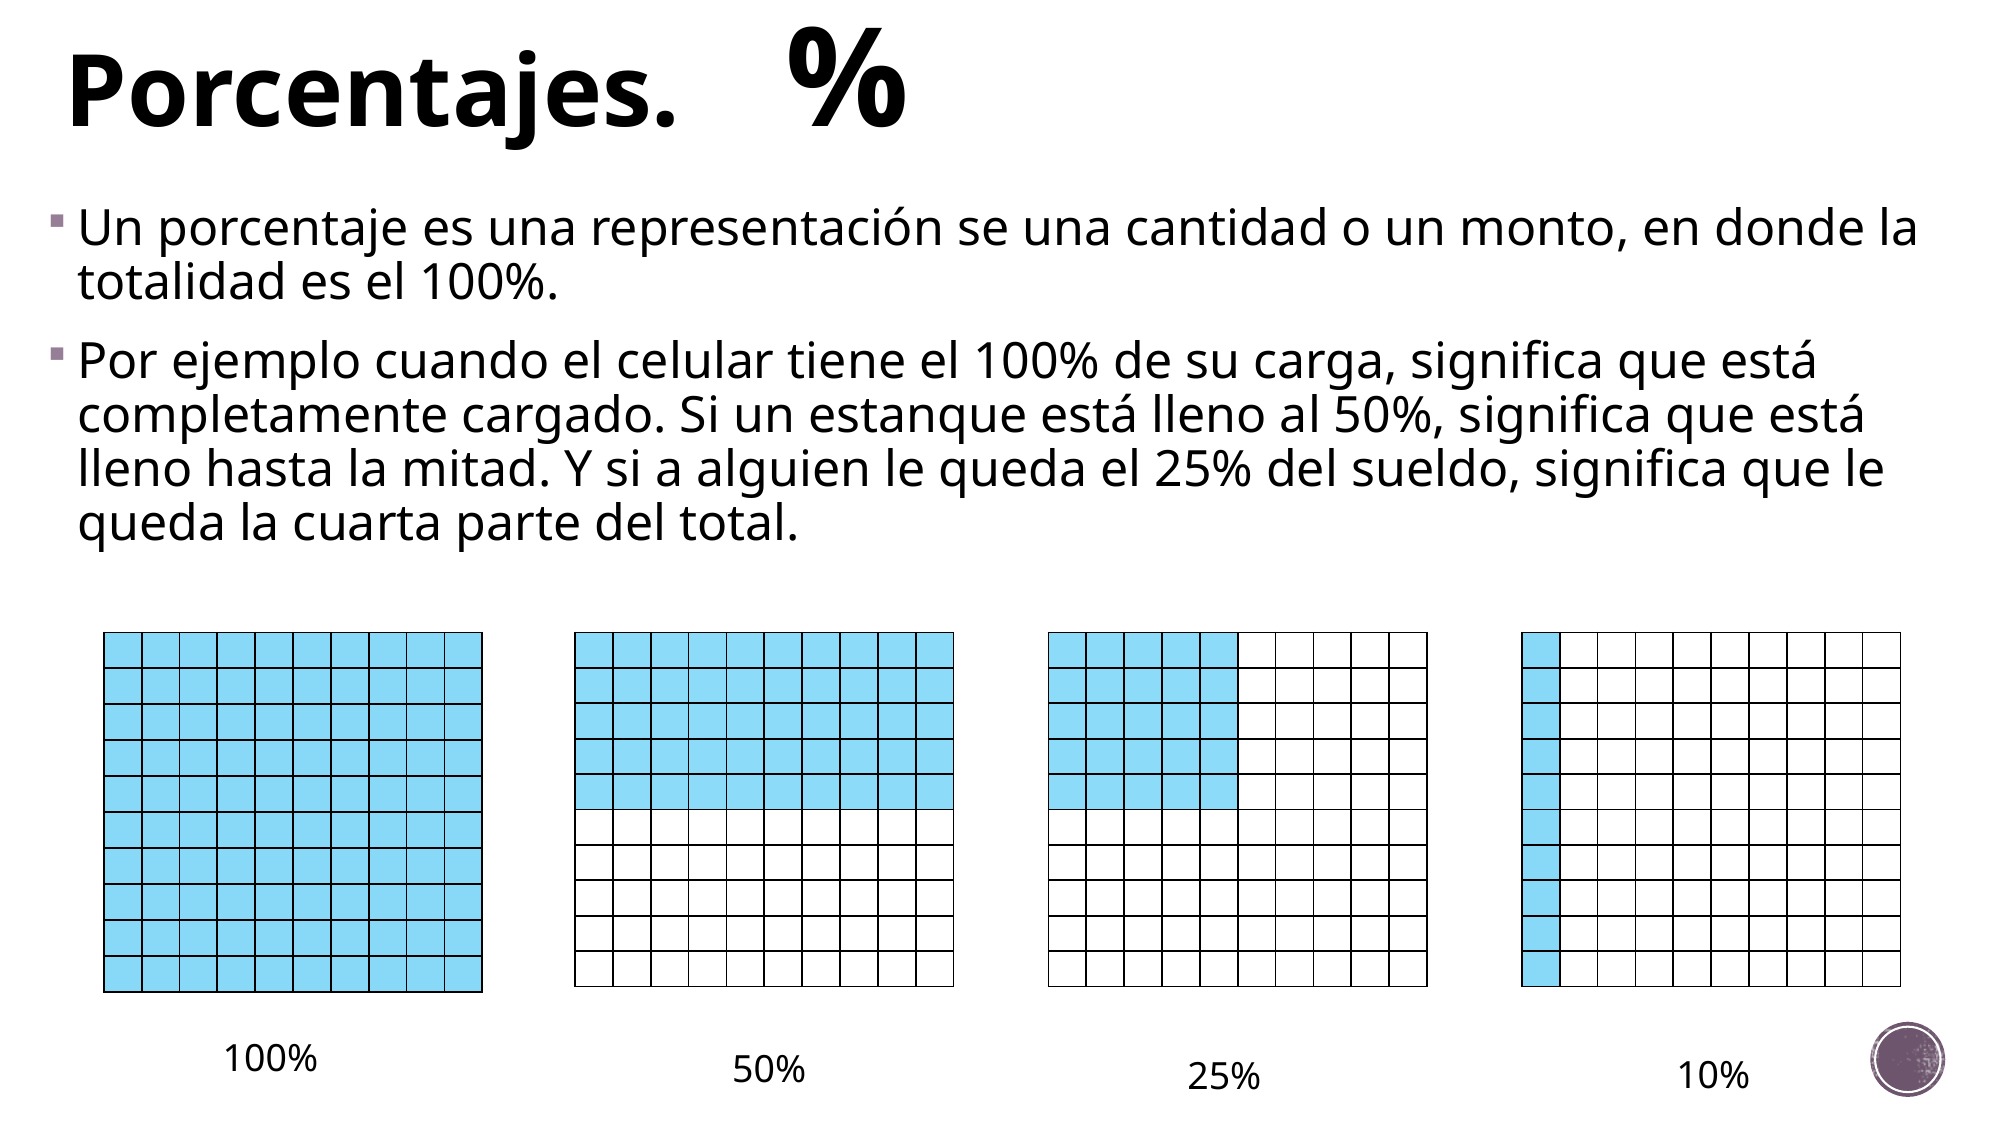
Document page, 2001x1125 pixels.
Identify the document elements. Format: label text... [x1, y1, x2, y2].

table_cell [1239, 810, 1275, 844]
table_cell [1314, 810, 1350, 844]
table_cell [1049, 881, 1085, 915]
table_cell [1523, 810, 1559, 844]
table_cell [917, 669, 953, 702]
table_cell [1863, 669, 1900, 702]
table_cell [1163, 917, 1199, 950]
table_cell [879, 704, 915, 738]
table_cell [1863, 704, 1900, 738]
table_cell [1523, 704, 1559, 738]
table_cell [765, 917, 801, 950]
table_cell [180, 705, 216, 739]
table_cell [652, 669, 688, 702]
table_cell [652, 740, 688, 773]
table_header [1276, 633, 1313, 667]
table_cell [1049, 952, 1085, 986]
table_cell [1352, 740, 1388, 773]
table_cell [1598, 669, 1635, 702]
table_cell [1636, 740, 1672, 773]
table_header [727, 633, 763, 667]
table_cell [1390, 846, 1426, 879]
table_cell [1087, 704, 1123, 738]
table_cell [689, 775, 726, 809]
table_cell [1049, 669, 1085, 702]
table_cell [917, 952, 953, 986]
table_cell [1087, 952, 1123, 986]
table_cell [1598, 952, 1635, 986]
table_cell [727, 917, 763, 950]
table_cell [1636, 917, 1672, 950]
table_cell [143, 885, 179, 919]
table_cell [614, 846, 650, 879]
table_cell [143, 705, 179, 739]
table_cell [1201, 704, 1237, 738]
table_cell [180, 813, 216, 847]
table_cell [407, 777, 444, 811]
table_cell [1788, 952, 1824, 986]
table_cell [689, 669, 726, 702]
table_cell [879, 952, 915, 986]
table_cell [332, 921, 368, 955]
table_cell [1750, 669, 1786, 702]
table_cell [180, 741, 216, 775]
table_header [1390, 633, 1426, 667]
table_cell [105, 741, 141, 775]
table_cell [1390, 881, 1426, 915]
table_cell [294, 813, 330, 847]
table_cell [445, 849, 481, 883]
table_cell [1712, 740, 1748, 773]
table_cell [105, 921, 141, 955]
table_cell [1049, 810, 1085, 844]
table_cell [803, 669, 839, 702]
table_cell [652, 810, 688, 844]
table_cell [1239, 740, 1275, 773]
table_cell [1125, 669, 1161, 702]
table_cell [576, 669, 612, 702]
table_cell [1636, 810, 1672, 844]
table_cell [1826, 669, 1862, 702]
table_cell [1276, 704, 1313, 738]
table_cell [727, 846, 763, 879]
table_cell [1561, 952, 1597, 986]
table_cell [1163, 881, 1199, 915]
table_cell [689, 846, 726, 879]
table_header [841, 633, 877, 667]
table_cell [143, 957, 179, 991]
table_cell [180, 957, 216, 991]
table_header [652, 633, 688, 667]
table_cell [332, 957, 368, 991]
table_cell [1314, 740, 1350, 773]
table_cell [294, 777, 330, 811]
table_cell [614, 740, 650, 773]
table_cell [1674, 810, 1710, 844]
table_cell [879, 740, 915, 773]
table_cell [1750, 704, 1786, 738]
table_cell [1276, 846, 1313, 879]
table_header [1352, 633, 1388, 667]
table_header [180, 633, 216, 667]
table_cell [370, 885, 406, 919]
table_cell [1049, 846, 1085, 879]
table_cell [1523, 775, 1559, 809]
table_header [407, 633, 444, 667]
table_cell [1352, 810, 1388, 844]
table_cell [218, 813, 254, 847]
table_cell [1390, 917, 1426, 950]
table_cell [1201, 846, 1237, 879]
text_box 50% [717, 1037, 861, 1098]
table_cell [614, 917, 650, 950]
table_cell [1314, 775, 1350, 809]
table_cell [1826, 881, 1862, 915]
table_cell [1598, 775, 1635, 809]
table_cell [1390, 704, 1426, 738]
table_cell [879, 669, 915, 702]
table_cell [1049, 740, 1085, 773]
text_box 25% [1172, 1044, 1316, 1104]
list Un porcentaje es una representación se una cantidad o un monto, en donde la totalidad es el 100%. Por ejemplo cuando el celular tiene el 100% de su carga, significa que está completamente cargado. Si un estanque está lleno al 50%, significa que está lleno hasta la mitad. Y si a alguien le queda el 25% del sueldo, significa que le queda la cuarta parte del total. [32, 195, 1977, 473]
table_header [1239, 633, 1275, 667]
table_cell [1352, 952, 1388, 986]
table_cell [1750, 881, 1786, 915]
table_cell [370, 957, 406, 991]
table_cell [1863, 810, 1900, 844]
table_cell [1598, 810, 1635, 844]
table_cell [652, 881, 688, 915]
table_cell [1863, 917, 1900, 950]
table_cell [180, 777, 216, 811]
table_cell [1276, 740, 1313, 773]
table_cell [1239, 704, 1275, 738]
table_cell [1239, 881, 1275, 915]
table_cell [1276, 669, 1313, 702]
table_cell [917, 810, 953, 844]
table_header [879, 633, 915, 667]
table_cell [917, 881, 953, 915]
table_cell [1523, 669, 1559, 702]
table_cell [1636, 952, 1672, 986]
table_cell [576, 917, 612, 950]
table_cell [1750, 917, 1786, 950]
table_cell [1750, 952, 1786, 986]
table_cell [1674, 740, 1710, 773]
table_cell [1163, 952, 1199, 986]
table_cell [1750, 846, 1786, 879]
table_cell [1390, 952, 1426, 986]
table_cell [1826, 740, 1862, 773]
table_cell [1788, 775, 1824, 809]
table_cell [1523, 881, 1559, 915]
table_cell [1826, 810, 1862, 844]
table_cell [727, 881, 763, 915]
table_cell [1390, 669, 1426, 702]
table_cell [727, 952, 763, 986]
table_cell [370, 813, 406, 847]
table_cell [1712, 704, 1748, 738]
table_cell [765, 669, 801, 702]
table_cell [218, 849, 254, 883]
table_cell [1712, 846, 1748, 879]
table_cell [1636, 669, 1672, 702]
table_cell [1390, 740, 1426, 773]
table_cell [1125, 917, 1161, 950]
table_cell [1352, 669, 1388, 702]
table_cell [1674, 775, 1710, 809]
table_cell [765, 881, 801, 915]
table_cell [652, 846, 688, 879]
table_cell [1636, 775, 1672, 809]
table_cell [689, 740, 726, 773]
table_cell [143, 849, 179, 883]
table_cell [727, 810, 763, 844]
table_header [614, 633, 650, 667]
table_cell [1826, 846, 1862, 879]
table_cell [917, 846, 953, 879]
table_header [765, 633, 801, 667]
table_cell [576, 810, 612, 844]
table_cell [256, 705, 292, 739]
table_cell [576, 740, 612, 773]
table_cell [294, 885, 330, 919]
table_cell [407, 849, 444, 883]
table_cell [803, 881, 839, 915]
table_cell [841, 881, 877, 915]
table_cell [407, 669, 444, 703]
table_cell [879, 775, 915, 809]
table_cell [1788, 740, 1824, 773]
table_cell [1276, 952, 1313, 986]
table_cell [1049, 704, 1085, 738]
table_cell [218, 921, 254, 955]
table_cell [1239, 917, 1275, 950]
table_cell [332, 669, 368, 703]
table_cell [917, 775, 953, 809]
table_cell [332, 705, 368, 739]
table_cell [143, 777, 179, 811]
table_cell [105, 957, 141, 991]
table_cell [1561, 775, 1597, 809]
table_cell [407, 921, 444, 955]
table_cell [1598, 740, 1635, 773]
table_cell [803, 917, 839, 950]
table_cell [1201, 669, 1237, 702]
table_cell [370, 705, 406, 739]
table_cell [1239, 775, 1275, 809]
table_cell [1598, 846, 1635, 879]
table_cell [143, 921, 179, 955]
table_cell [1788, 917, 1824, 950]
table_cell [180, 885, 216, 919]
table_cell [917, 740, 953, 773]
table_cell [1352, 881, 1388, 915]
table_cell [652, 704, 688, 738]
table_cell [879, 881, 915, 915]
table_cell [803, 740, 839, 773]
table_cell [841, 669, 877, 702]
table_cell [614, 952, 650, 986]
table_cell [1125, 952, 1161, 986]
table_cell [370, 849, 406, 883]
table_cell [180, 921, 216, 955]
table_cell [407, 885, 444, 919]
table_header [803, 633, 839, 667]
table_cell [1163, 669, 1199, 702]
table_cell [1125, 740, 1161, 773]
table_cell [1561, 704, 1597, 738]
table_cell [765, 740, 801, 773]
table_cell [370, 669, 406, 703]
table_cell [1125, 810, 1161, 844]
table_cell [218, 705, 254, 739]
table_cell [370, 777, 406, 811]
table_cell [689, 810, 726, 844]
table_cell [180, 849, 216, 883]
table_cell [1390, 775, 1426, 809]
table_cell [841, 810, 877, 844]
table_cell [294, 849, 330, 883]
table_cell [1201, 740, 1237, 773]
table_cell [576, 952, 612, 986]
table_cell [1750, 740, 1786, 773]
table_cell [1712, 881, 1748, 915]
table_header [445, 633, 481, 667]
table_cell [1523, 917, 1559, 950]
table_cell [294, 921, 330, 955]
table_cell [1788, 810, 1824, 844]
table_cell [1712, 669, 1748, 702]
table_cell [256, 813, 292, 847]
table_header [332, 633, 368, 667]
title Porcentajes. % [49, 0, 1700, 165]
table_cell [1561, 846, 1597, 879]
table_cell [1314, 704, 1350, 738]
table_header [1523, 633, 1559, 667]
table_cell [105, 705, 141, 739]
table_cell [256, 957, 292, 991]
table_cell [1125, 846, 1161, 879]
table_cell [1674, 881, 1710, 915]
table_cell [1276, 775, 1313, 809]
table_header [1826, 633, 1862, 667]
table_cell [1087, 810, 1123, 844]
table_header [1863, 633, 1900, 667]
table_cell [105, 813, 141, 847]
table_cell [1314, 952, 1350, 986]
table_cell [727, 669, 763, 702]
table_cell [879, 917, 915, 950]
table_cell [370, 921, 406, 955]
table_cell [1788, 669, 1824, 702]
table_cell [1352, 917, 1388, 950]
table_cell [1712, 775, 1748, 809]
table_cell [1087, 669, 1123, 702]
table_cell [1087, 881, 1123, 915]
table_cell [1352, 775, 1388, 809]
table_cell [1750, 775, 1786, 809]
table_cell [294, 669, 330, 703]
table_cell [1826, 917, 1862, 950]
table_cell [1598, 881, 1635, 915]
table_cell [1561, 810, 1597, 844]
table_cell [1863, 740, 1900, 773]
table_header [917, 633, 953, 667]
table_cell [1125, 881, 1161, 915]
table_cell [407, 957, 444, 991]
table_cell [1712, 952, 1748, 986]
table_cell [1750, 810, 1786, 844]
table_cell [1239, 846, 1275, 879]
table_cell [614, 775, 650, 809]
table_cell [1561, 740, 1597, 773]
table_cell [765, 952, 801, 986]
table_cell [143, 741, 179, 775]
table_cell [1636, 704, 1672, 738]
table_cell [1674, 952, 1710, 986]
table_cell [1561, 881, 1597, 915]
table_header [256, 633, 292, 667]
table_cell [765, 846, 801, 879]
table_cell [1163, 846, 1199, 879]
table_header [576, 633, 612, 667]
table_cell [445, 705, 481, 739]
text_box 100% [207, 1026, 351, 1086]
table_cell [218, 741, 254, 775]
table_cell [765, 775, 801, 809]
table_cell [370, 741, 406, 775]
table_cell [1598, 704, 1635, 738]
table_cell [917, 704, 953, 738]
table_cell [1239, 952, 1275, 986]
table_cell [879, 846, 915, 879]
table_cell [803, 810, 839, 844]
table_cell [445, 957, 481, 991]
table_cell [1523, 846, 1559, 879]
table_cell [841, 846, 877, 879]
table_cell [803, 846, 839, 879]
table_cell [143, 813, 179, 847]
table_cell [1523, 740, 1559, 773]
table_header [1598, 633, 1635, 667]
table_header [1314, 633, 1350, 667]
table_cell [1163, 775, 1199, 809]
table_cell [614, 881, 650, 915]
table_cell [1523, 952, 1559, 986]
table_cell [256, 849, 292, 883]
table_cell [1636, 881, 1672, 915]
table_cell [105, 669, 141, 703]
table_cell [1276, 810, 1313, 844]
table_cell [105, 777, 141, 811]
table_cell [765, 810, 801, 844]
table_cell [1674, 704, 1710, 738]
table_cell [614, 810, 650, 844]
table_cell [1674, 917, 1710, 950]
table_cell [689, 704, 726, 738]
table_cell [576, 846, 612, 879]
table_header [1712, 633, 1748, 667]
table_cell [445, 669, 481, 703]
table_cell [1314, 881, 1350, 915]
table_cell [105, 885, 141, 919]
table_header [1125, 633, 1161, 667]
table_cell [841, 952, 877, 986]
table_cell [1049, 775, 1085, 809]
table_cell [841, 775, 877, 809]
table_cell [689, 881, 726, 915]
table_cell [1314, 917, 1350, 950]
table_cell [689, 917, 726, 950]
table_cell [727, 704, 763, 738]
table_cell [727, 740, 763, 773]
table_header [1674, 633, 1710, 667]
table_cell [1201, 775, 1237, 809]
table_cell [332, 777, 368, 811]
table_cell [256, 741, 292, 775]
table_cell [652, 952, 688, 986]
table_cell [1863, 846, 1900, 879]
table_cell [1352, 846, 1388, 879]
table_cell [105, 849, 141, 883]
table_cell [1826, 704, 1862, 738]
table_cell [332, 813, 368, 847]
table_cell [218, 777, 254, 811]
table_cell [1826, 952, 1862, 986]
table_cell [445, 921, 481, 955]
table_header [294, 633, 330, 667]
table_cell [841, 740, 877, 773]
table_cell [218, 957, 254, 991]
table_cell [1863, 881, 1900, 915]
table_cell [407, 741, 444, 775]
table_cell [1788, 881, 1824, 915]
table_cell [256, 885, 292, 919]
table_cell [1163, 810, 1199, 844]
table_cell [294, 705, 330, 739]
table_cell [1201, 881, 1237, 915]
table_cell [256, 777, 292, 811]
table_cell [652, 917, 688, 950]
table_cell [1125, 775, 1161, 809]
table_cell [332, 885, 368, 919]
table_cell [803, 775, 839, 809]
table_cell [652, 775, 688, 809]
table_cell [1352, 704, 1388, 738]
table_cell [689, 952, 726, 986]
table_cell [1674, 669, 1710, 702]
table_cell [879, 810, 915, 844]
table_cell [445, 777, 481, 811]
table_cell [218, 885, 254, 919]
table_cell [1201, 917, 1237, 950]
table_cell [332, 849, 368, 883]
table_header [1750, 633, 1786, 667]
table_cell [180, 669, 216, 703]
table_cell [1087, 917, 1123, 950]
table_cell [1788, 704, 1824, 738]
table_cell [218, 669, 254, 703]
table_header [1163, 633, 1199, 667]
table_cell [614, 704, 650, 738]
table_cell [841, 917, 877, 950]
table_cell [445, 885, 481, 919]
table_header [1561, 633, 1597, 667]
table_cell [765, 704, 801, 738]
table_cell [727, 775, 763, 809]
table_cell [841, 704, 877, 738]
table_cell [1201, 952, 1237, 986]
table_header [370, 633, 406, 667]
table_cell [256, 669, 292, 703]
table_cell [1314, 846, 1350, 879]
table_cell [614, 669, 650, 702]
table_header [105, 633, 141, 667]
table_cell [1863, 775, 1900, 809]
table_cell [803, 952, 839, 986]
table_cell [803, 704, 839, 738]
table_cell [143, 669, 179, 703]
text_box 10% [1661, 1043, 1805, 1104]
table_cell [1276, 881, 1313, 915]
table_cell [1087, 775, 1123, 809]
table_cell [1276, 917, 1313, 950]
table_cell [1087, 846, 1123, 879]
table_cell [1788, 846, 1824, 879]
table_cell [1314, 669, 1350, 702]
table_cell [576, 704, 612, 738]
table_cell [1674, 846, 1710, 879]
table_header [1201, 633, 1237, 667]
table_cell [1712, 917, 1748, 950]
table_cell [1201, 810, 1237, 844]
table_cell [407, 705, 444, 739]
table_header [143, 633, 179, 667]
table_cell [1561, 917, 1597, 950]
table_cell [1239, 669, 1275, 702]
table_cell [1826, 775, 1862, 809]
table_cell [576, 881, 612, 915]
table_header [218, 633, 254, 667]
table_cell [294, 957, 330, 991]
table_header [1087, 633, 1123, 667]
table_cell [1598, 917, 1635, 950]
table_cell [1636, 846, 1672, 879]
table_cell [576, 775, 612, 809]
table_cell [1561, 669, 1597, 702]
table_header [1049, 633, 1085, 667]
table_cell [1125, 704, 1161, 738]
table_cell [1863, 952, 1900, 986]
table_cell [332, 741, 368, 775]
table_cell [1163, 740, 1199, 773]
table_cell [1712, 810, 1748, 844]
table_cell [1163, 704, 1199, 738]
table_cell [407, 813, 444, 847]
table_header [689, 633, 726, 667]
table_cell [1087, 740, 1123, 773]
table_cell [1049, 917, 1085, 950]
table_cell [445, 741, 481, 775]
table_cell [917, 917, 953, 950]
table_cell [256, 921, 292, 955]
table_cell [294, 741, 330, 775]
table_header [1788, 633, 1824, 667]
table_cell [445, 813, 481, 847]
table_header [1636, 633, 1672, 667]
table_cell [1390, 810, 1426, 844]
